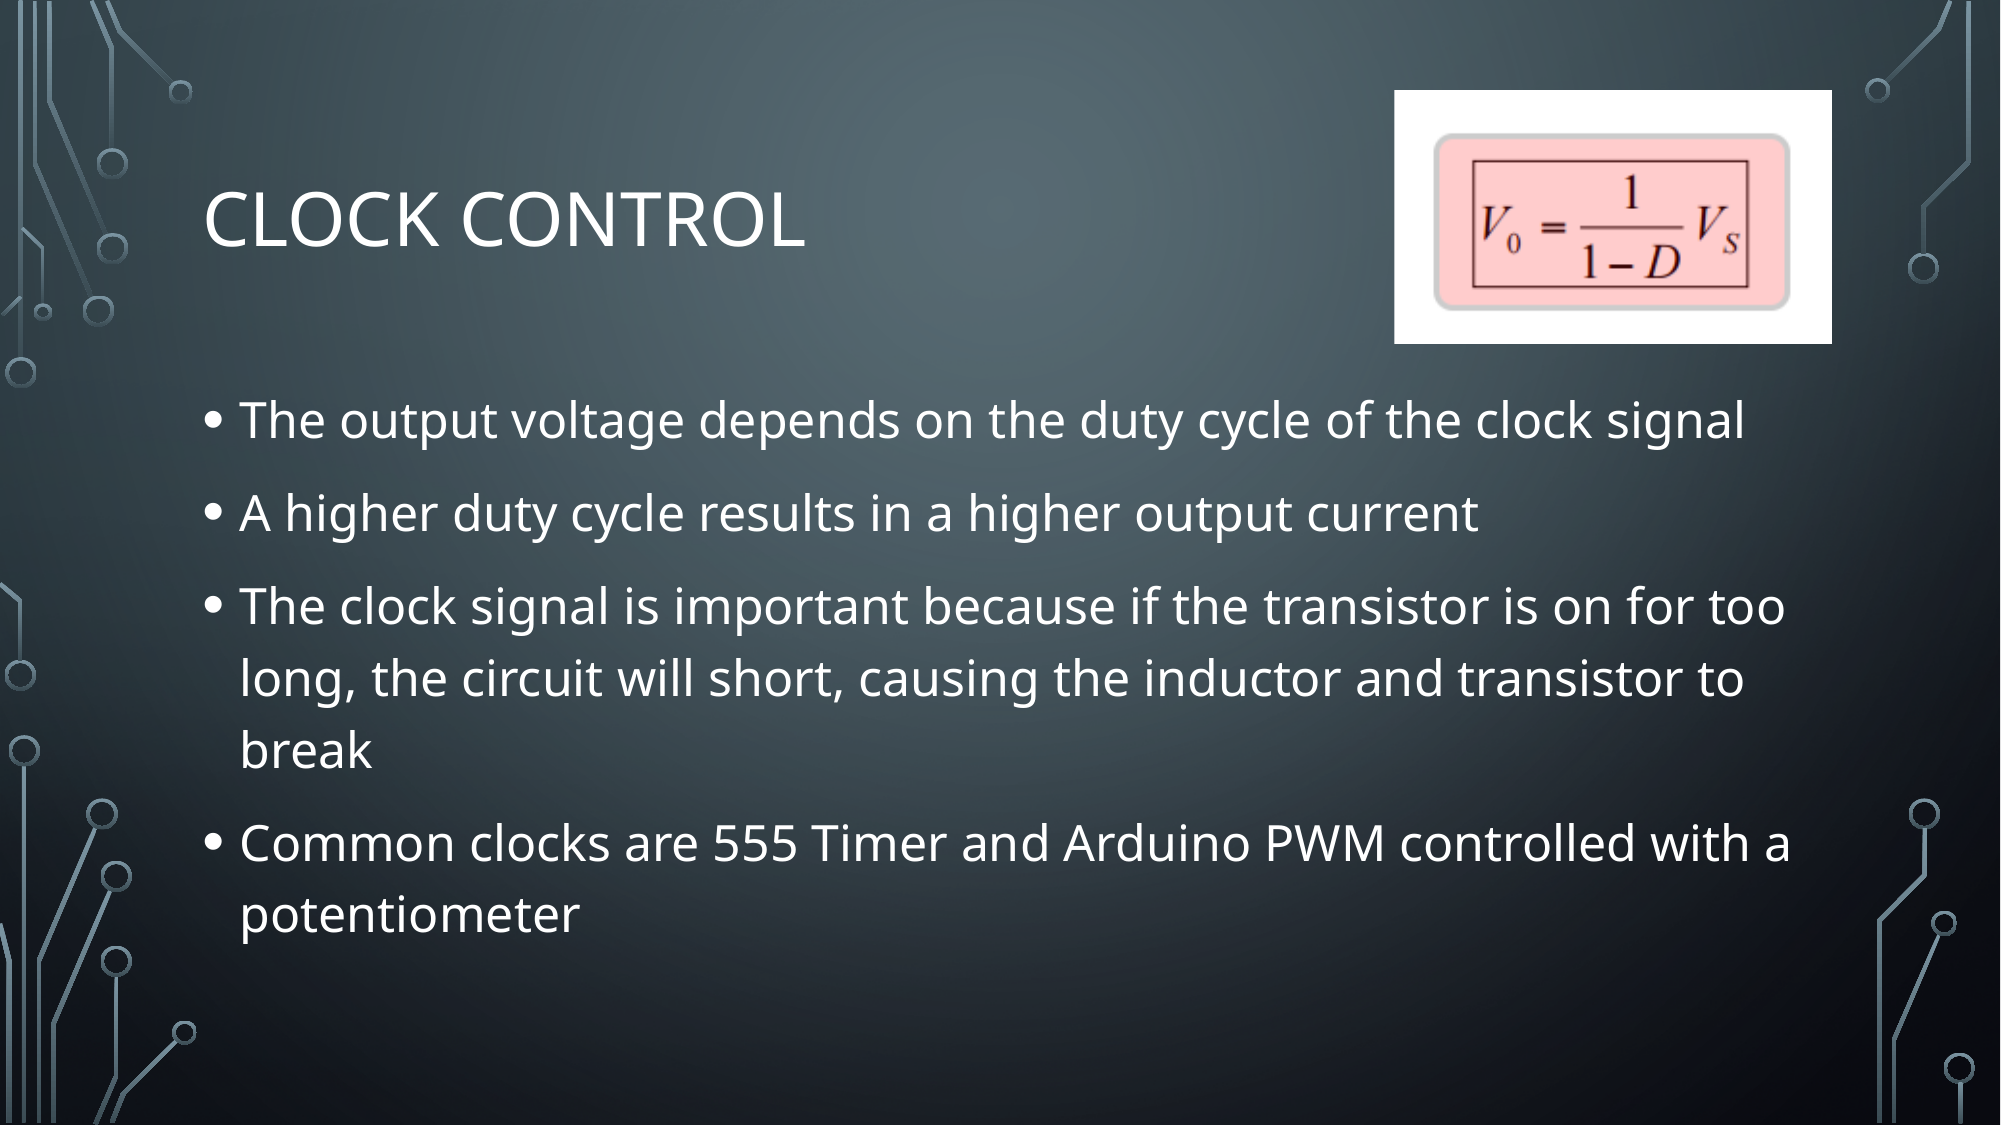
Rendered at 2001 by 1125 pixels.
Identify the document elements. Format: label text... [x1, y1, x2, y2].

list The output voltage depends on the duty cycle of the clock signal A higher duty cycle results in a higher output current The clock signal is important because if the transistor is on for too long, the circuit will short, causing the inductor and transistor to break Common clocks are 555 Timer and Arduino PWM controlled with a potentiometer [187, 369, 1813, 950]
title Clock Control [187, 101, 1393, 344]
picture [1393, 89, 1833, 345]
